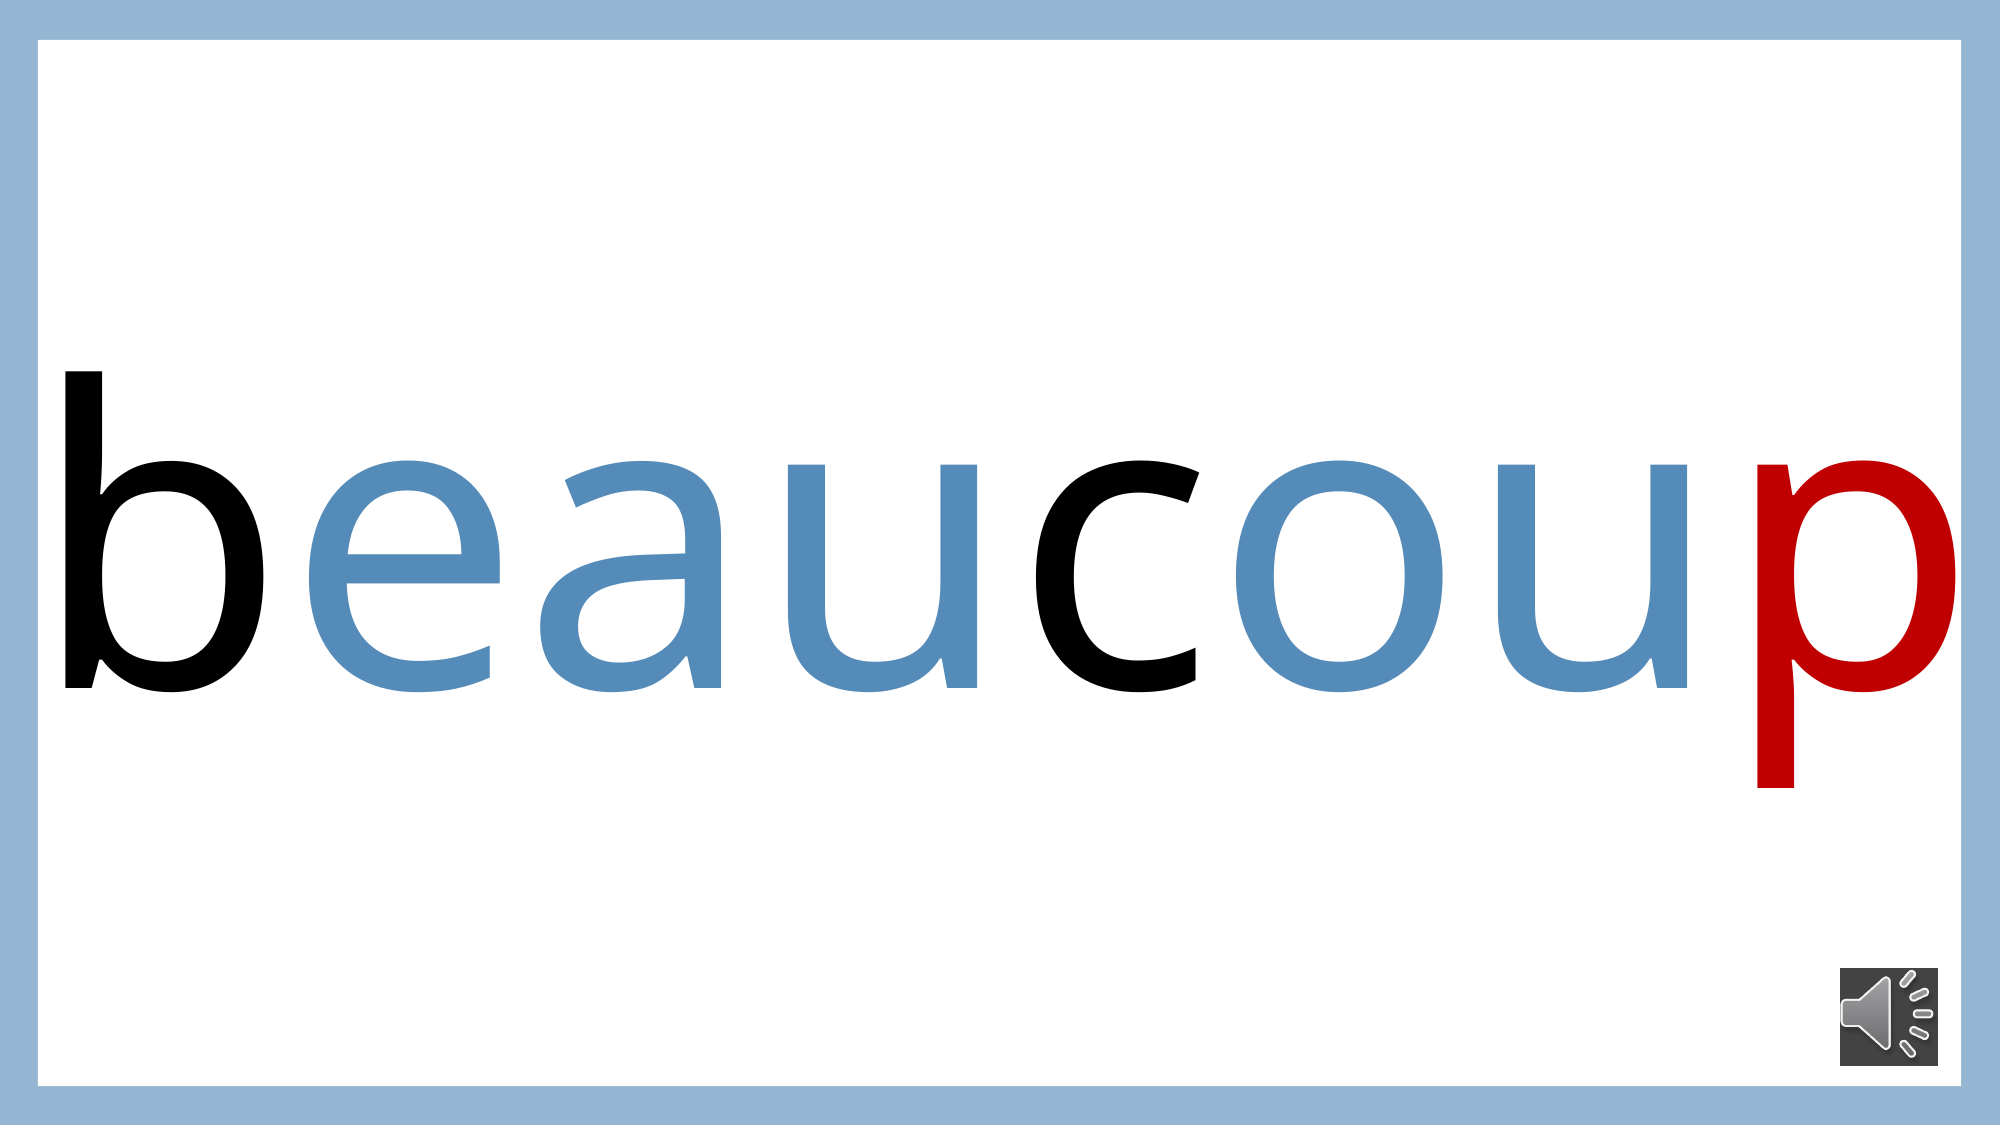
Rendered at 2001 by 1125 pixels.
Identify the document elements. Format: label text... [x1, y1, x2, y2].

picture [1838, 966, 1940, 1068]
text_box beaucoup [15, 264, 1994, 780]
